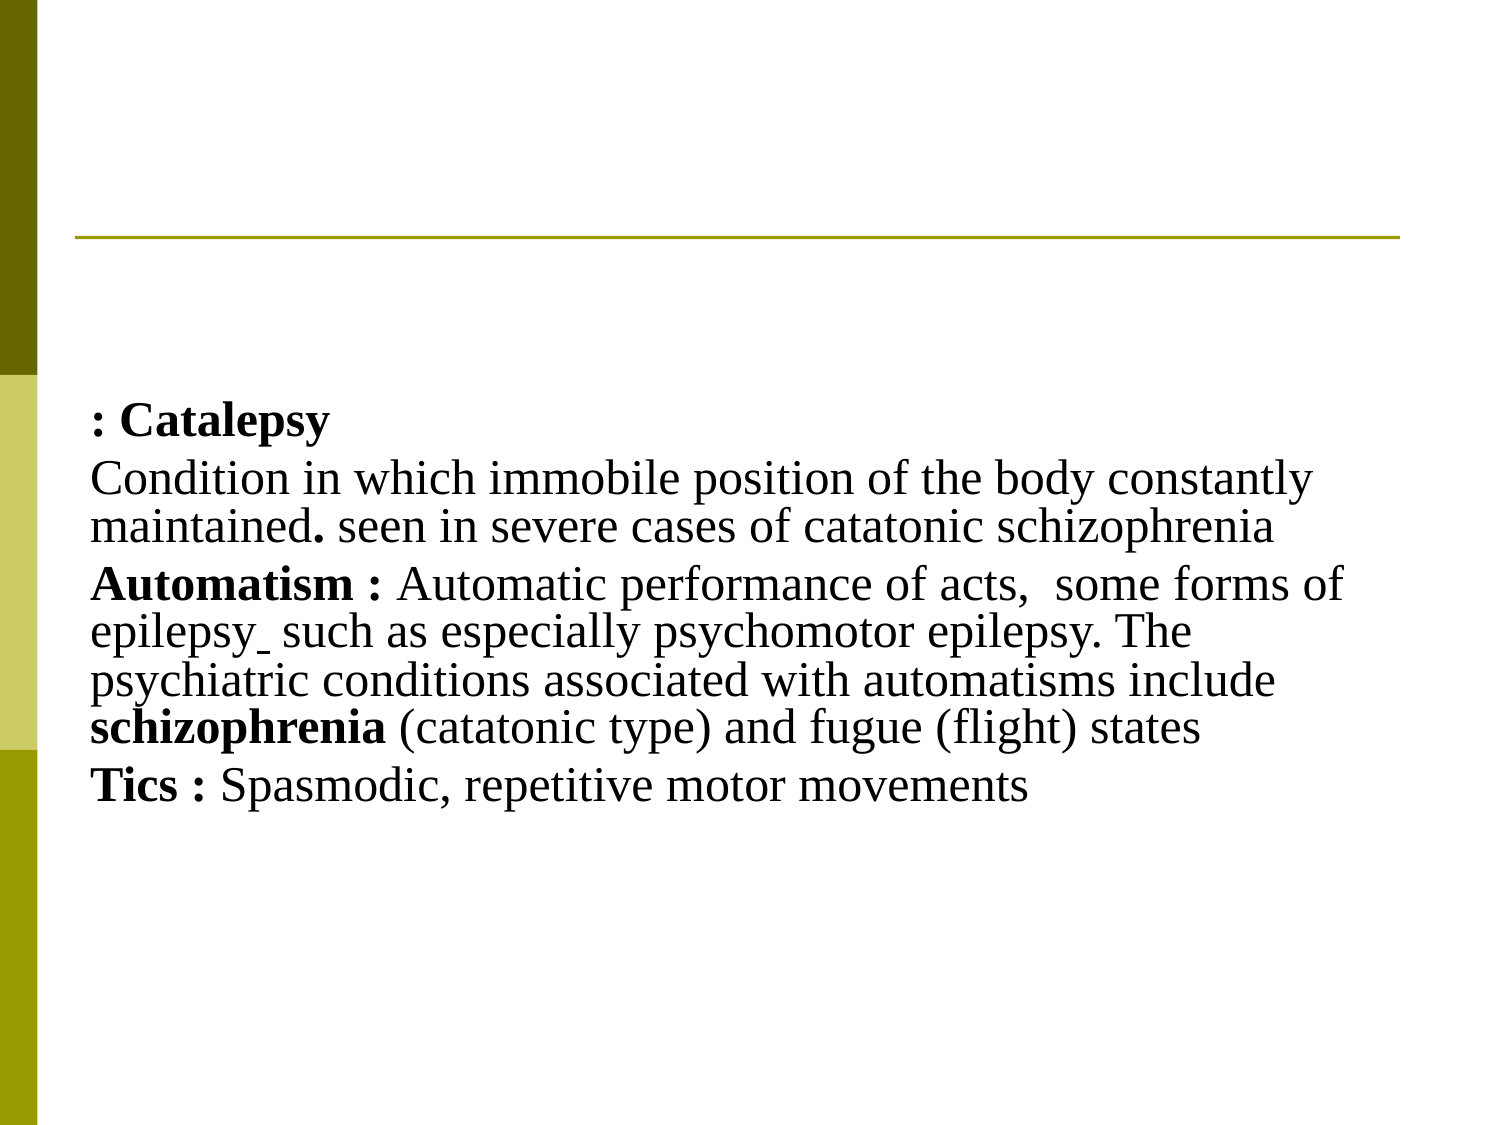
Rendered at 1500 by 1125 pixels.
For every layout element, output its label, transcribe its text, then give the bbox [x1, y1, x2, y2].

list Catalepsy : Condition in which immobile position of the body constantly maintained. seen in severe cases of catatonic schizophrenia Automatism : Automatic performance of acts, some forms of epilepsy such as especially psychomotor epilepsy. The psychiatric conditions associated with automatisms include schizophrenia (catatonic type) and fugue (flight) states Tics : Spasmodic, repetitive motor movements [75, 262, 1425, 1006]
